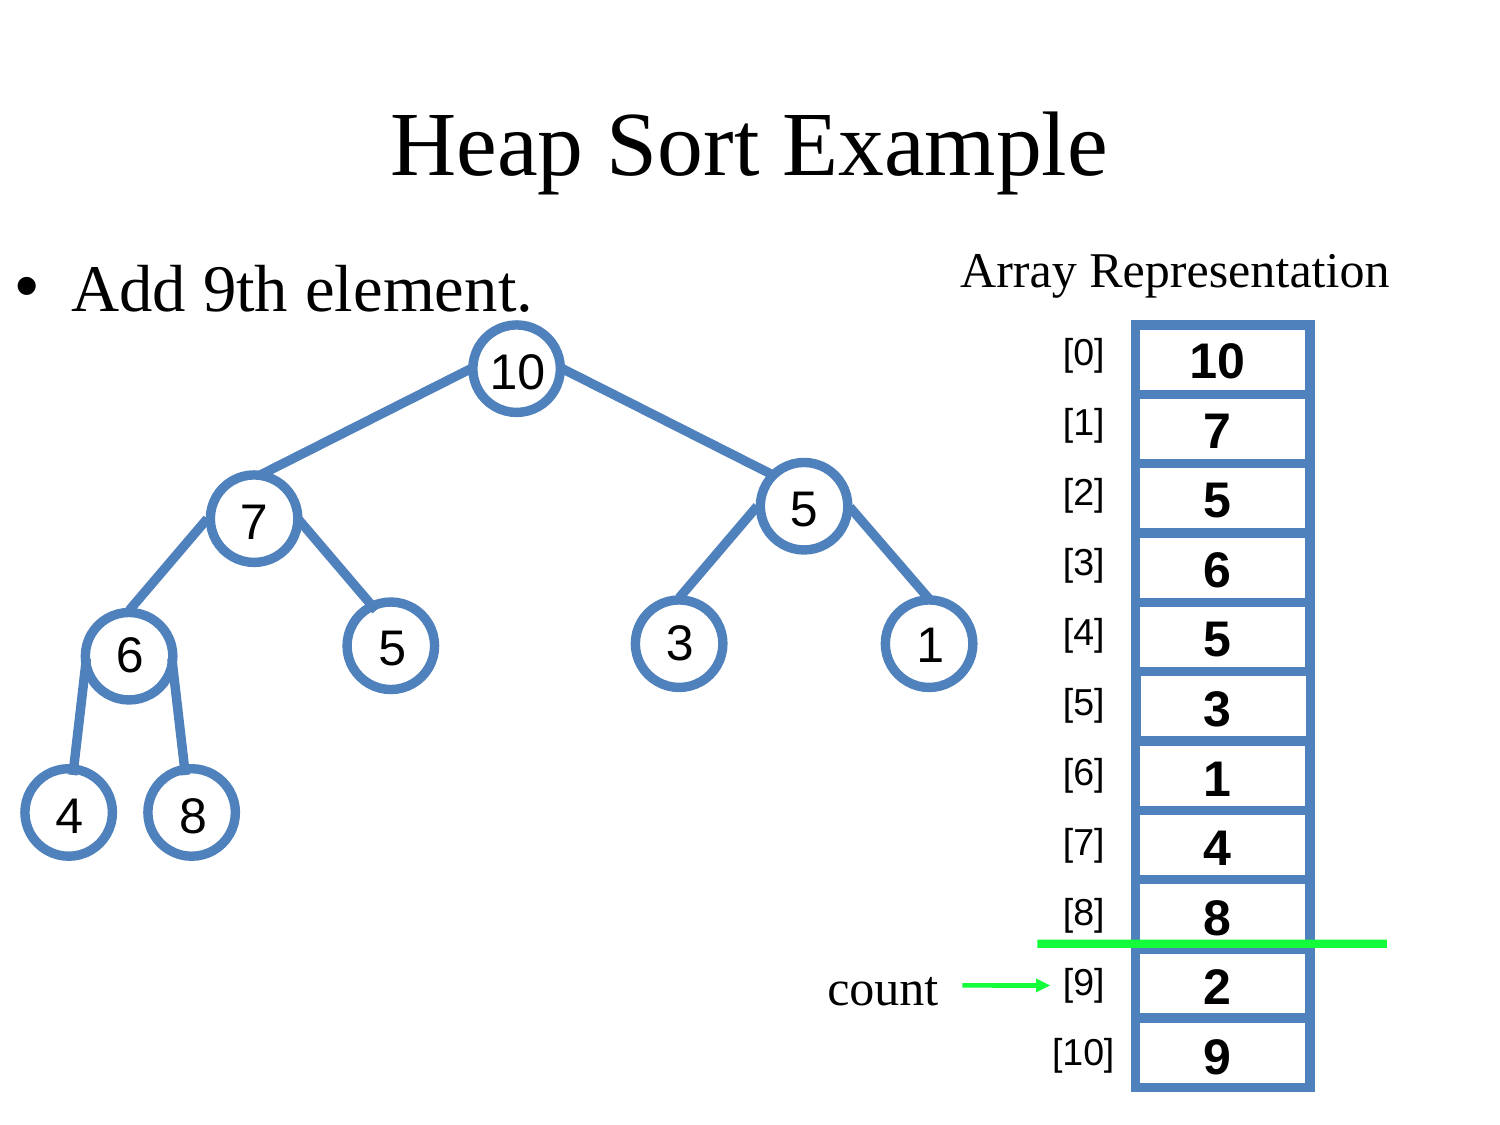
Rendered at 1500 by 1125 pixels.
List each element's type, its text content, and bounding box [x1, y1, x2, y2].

text_box Array Representation [912, 230, 1438, 305]
text_box [663, 599, 696, 603]
text_box [959, 611, 973, 676]
text_box [283, 485, 298, 552]
text_box [173, 852, 211, 857]
text_box [347, 612, 363, 680]
text_box [159, 624, 173, 689]
text_box [147, 778, 164, 847]
text_box [222, 781, 236, 844]
text_box [368, 602, 413, 608]
text_box [781, 544, 827, 550]
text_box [812, 947, 1051, 1024]
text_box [1036, 320, 1311, 1092]
text_box [421, 614, 435, 678]
text_box [50, 852, 88, 857]
text_box [760, 474, 774, 538]
text_box [85, 623, 100, 689]
text_box [99, 780, 113, 844]
text_box Add 9th element. [0, 237, 1475, 1050]
text_box 7 [224, 481, 283, 557]
text_box [782, 462, 826, 468]
text_box 8 [164, 776, 222, 852]
text_box [906, 681, 952, 688]
text_box [24, 779, 40, 846]
text_box 1 [901, 605, 959, 681]
text_box [495, 407, 538, 413]
title Heap Sort Example [75, 45, 1425, 233]
text_box [492, 324, 541, 332]
text_box [233, 557, 276, 563]
text_box 5 [774, 468, 833, 544]
text_box [210, 486, 224, 551]
text_box [885, 610, 901, 678]
text_box [44, 768, 93, 776]
text_box 10 [474, 332, 560, 407]
text_box [167, 768, 216, 776]
text_box 4 [40, 776, 99, 852]
text_box [635, 611, 650, 677]
text_box [908, 599, 950, 605]
text_box [231, 474, 277, 481]
text_box 3 [650, 603, 709, 678]
text_box [709, 611, 723, 676]
text_box [367, 683, 414, 690]
text_box [652, 678, 707, 688]
text_box 6 [100, 615, 159, 691]
text_box 5 [363, 608, 421, 683]
text_box [833, 473, 848, 539]
text_box [102, 691, 156, 700]
